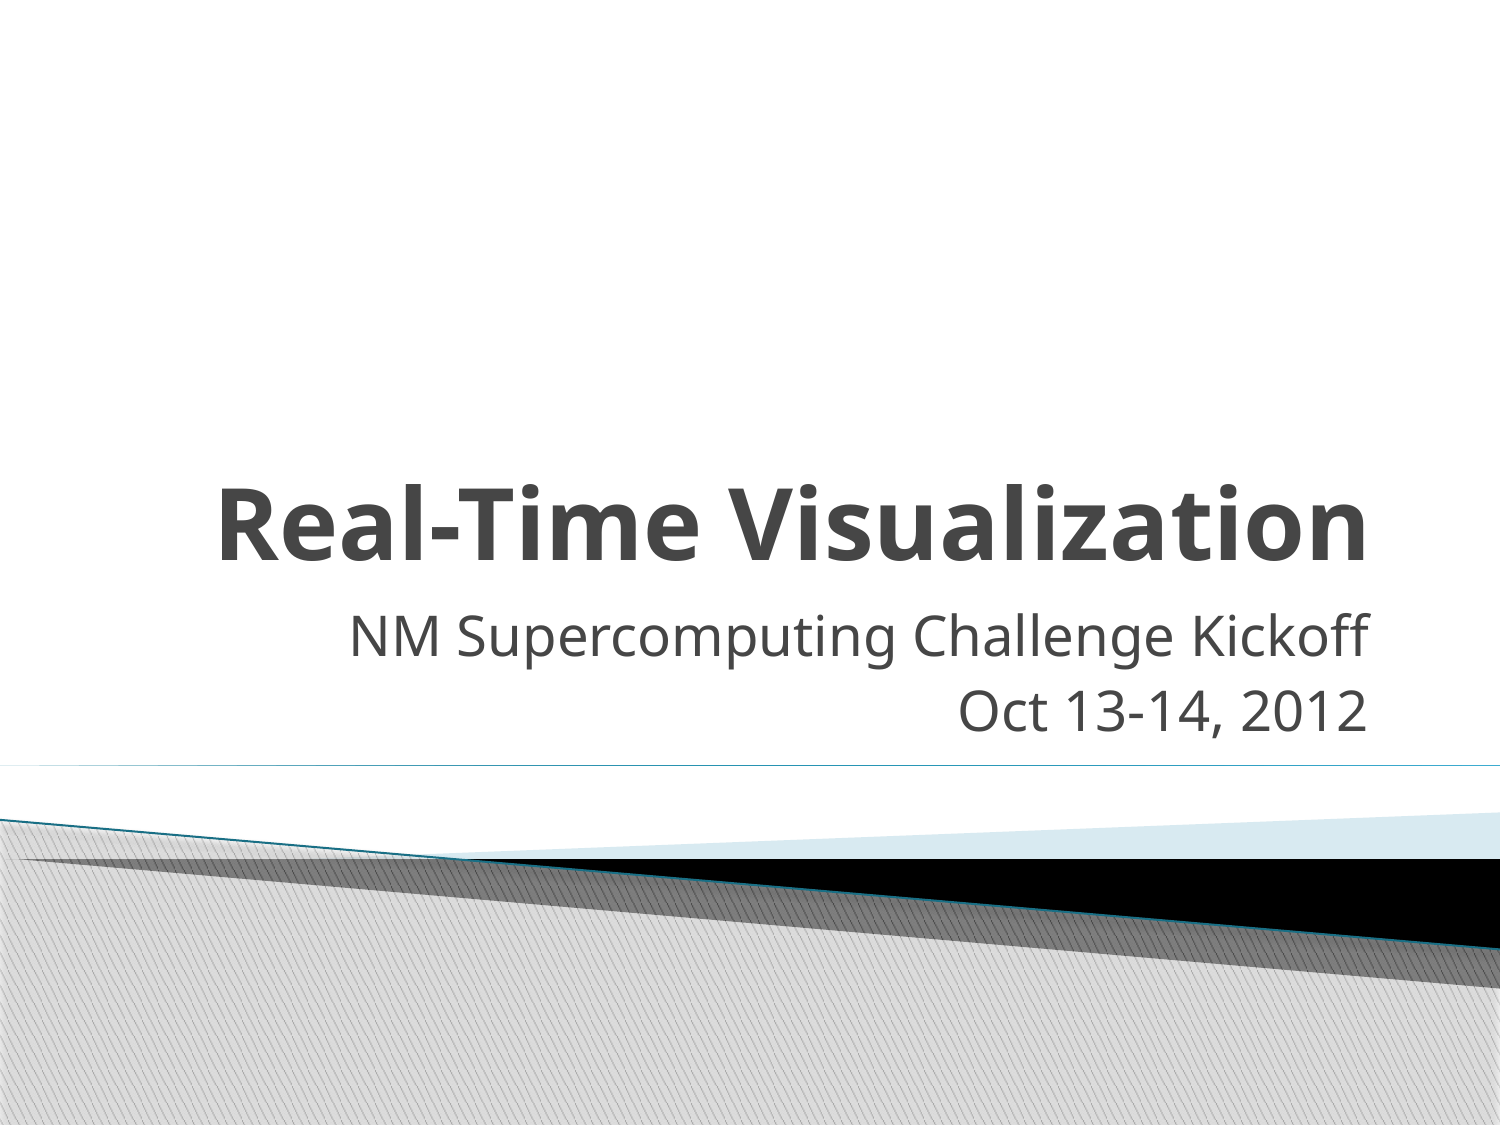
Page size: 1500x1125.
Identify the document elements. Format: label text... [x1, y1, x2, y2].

subtitle NM Supercomputing Challenge Kickoff Oct 13-14, 2012 [112, 592, 1388, 790]
title Real-Time Visualization [112, 287, 1388, 588]
picture [5, 859, 1500, 989]
